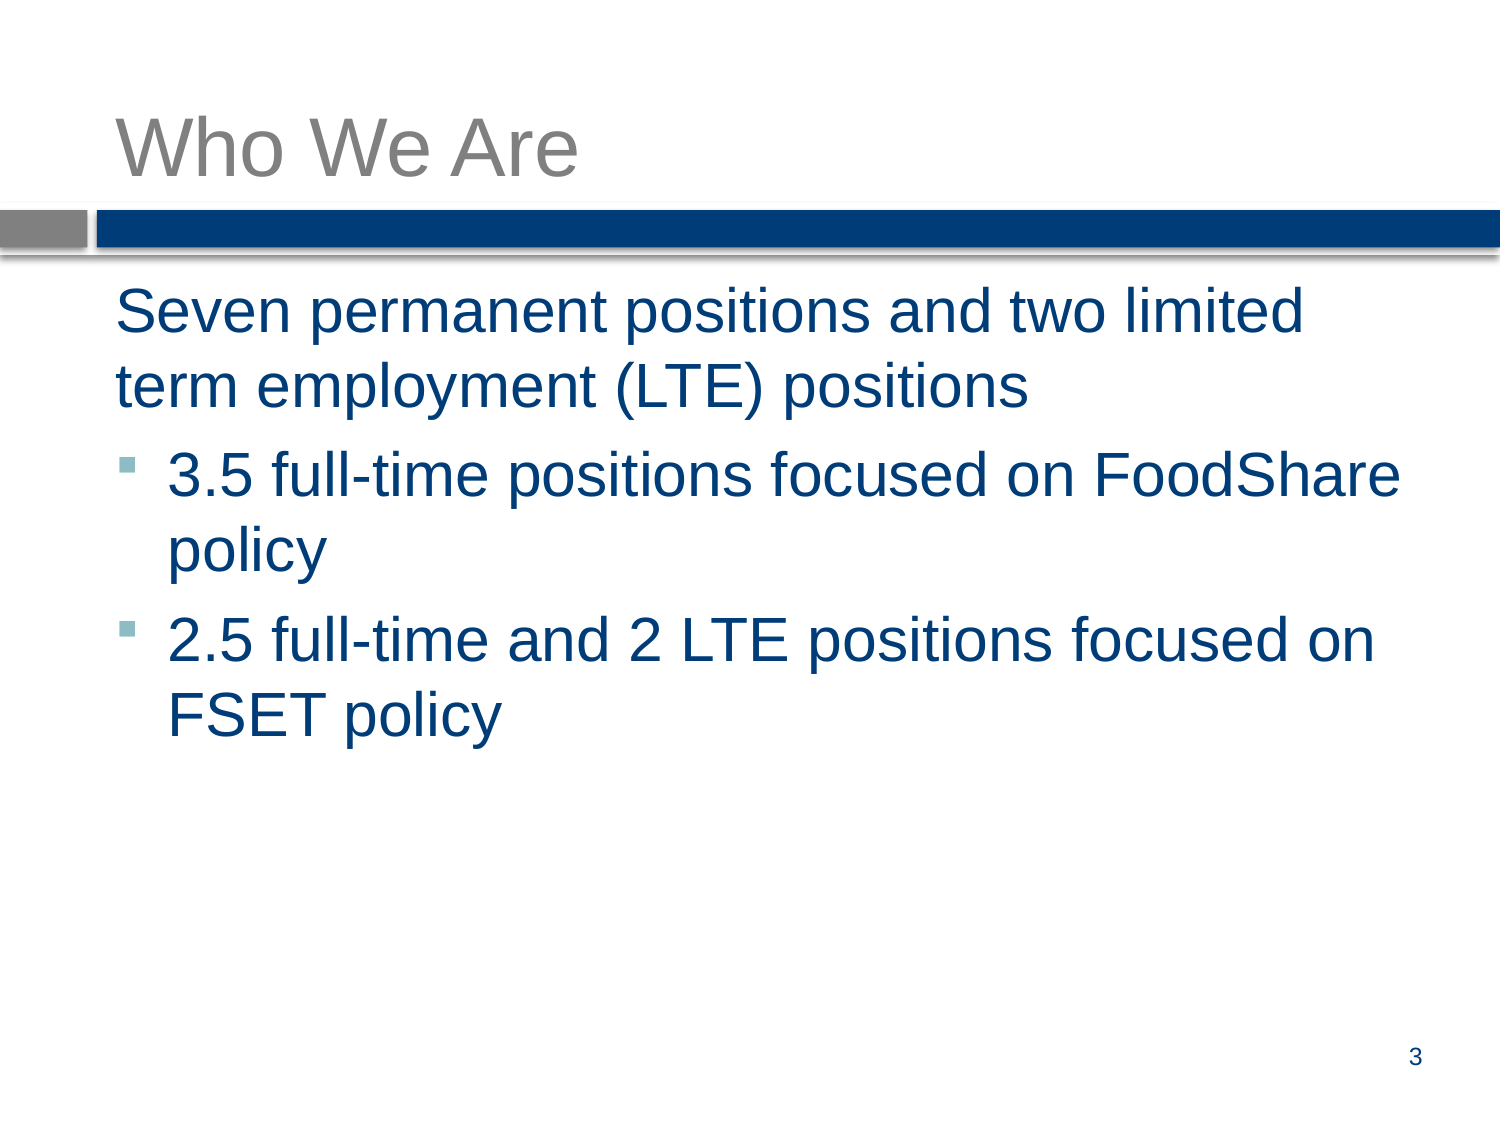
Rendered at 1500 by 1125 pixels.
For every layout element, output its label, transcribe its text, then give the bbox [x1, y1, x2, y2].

slide_number 3 [1362, 1025, 1438, 1085]
list Seven permanent positions and two limited term employment (LTE) positions 3.5 full-time positions focused on FoodShare policy 2.5 full-time and 2 LTE positions focused on FSET policy [100, 262, 1438, 1000]
title Who We Are [100, 37, 1438, 200]
